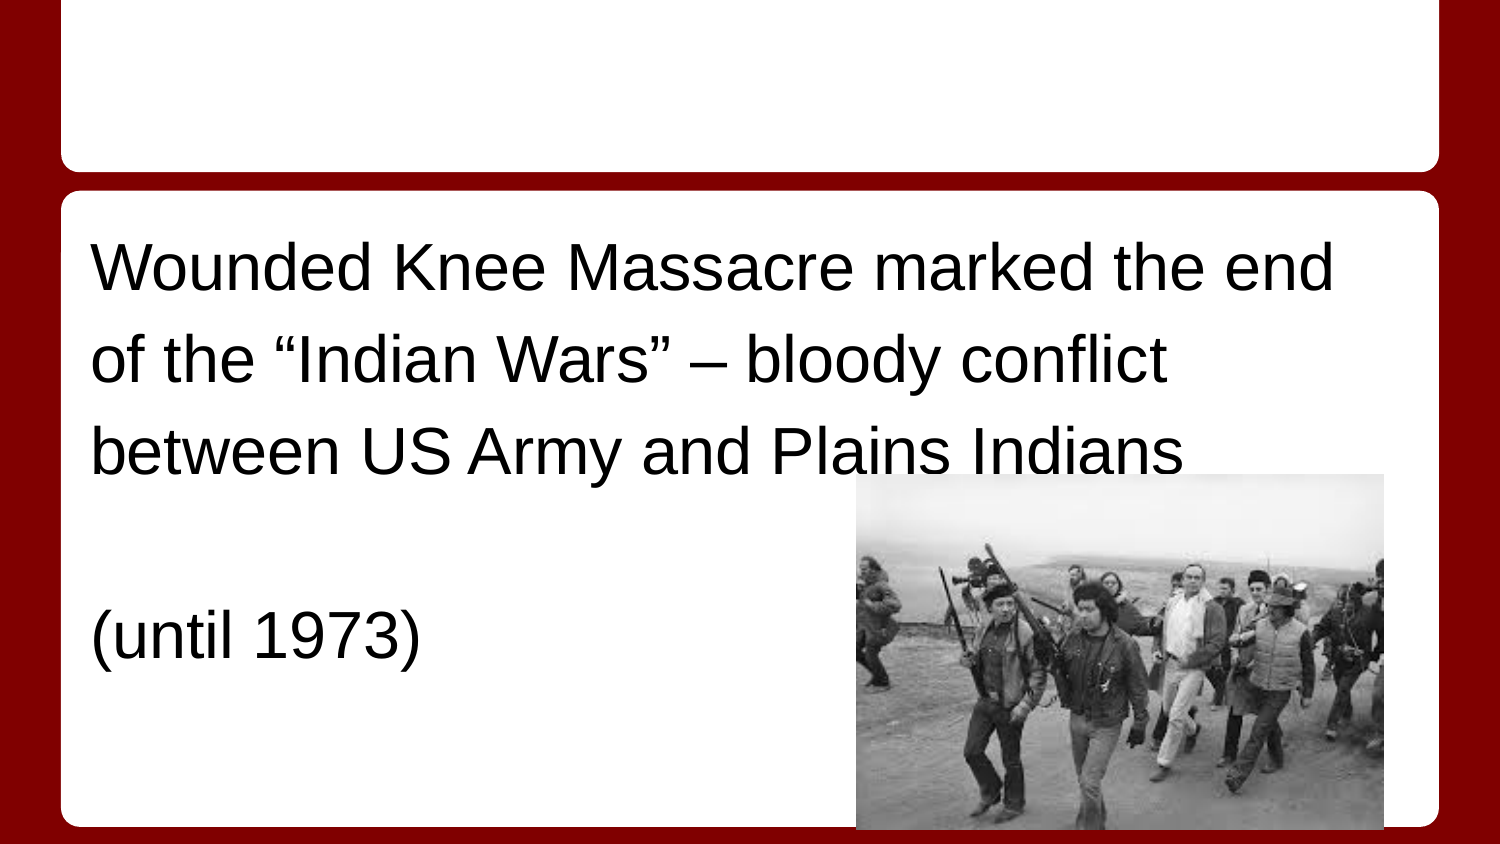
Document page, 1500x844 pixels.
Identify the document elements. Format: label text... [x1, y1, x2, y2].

picture [855, 473, 1384, 830]
list Wounded Knee Massacre marked the end of the “Indian Wars” – bloody conflict between US Army and Plains Indians (until 1973) [75, 196, 1425, 808]
